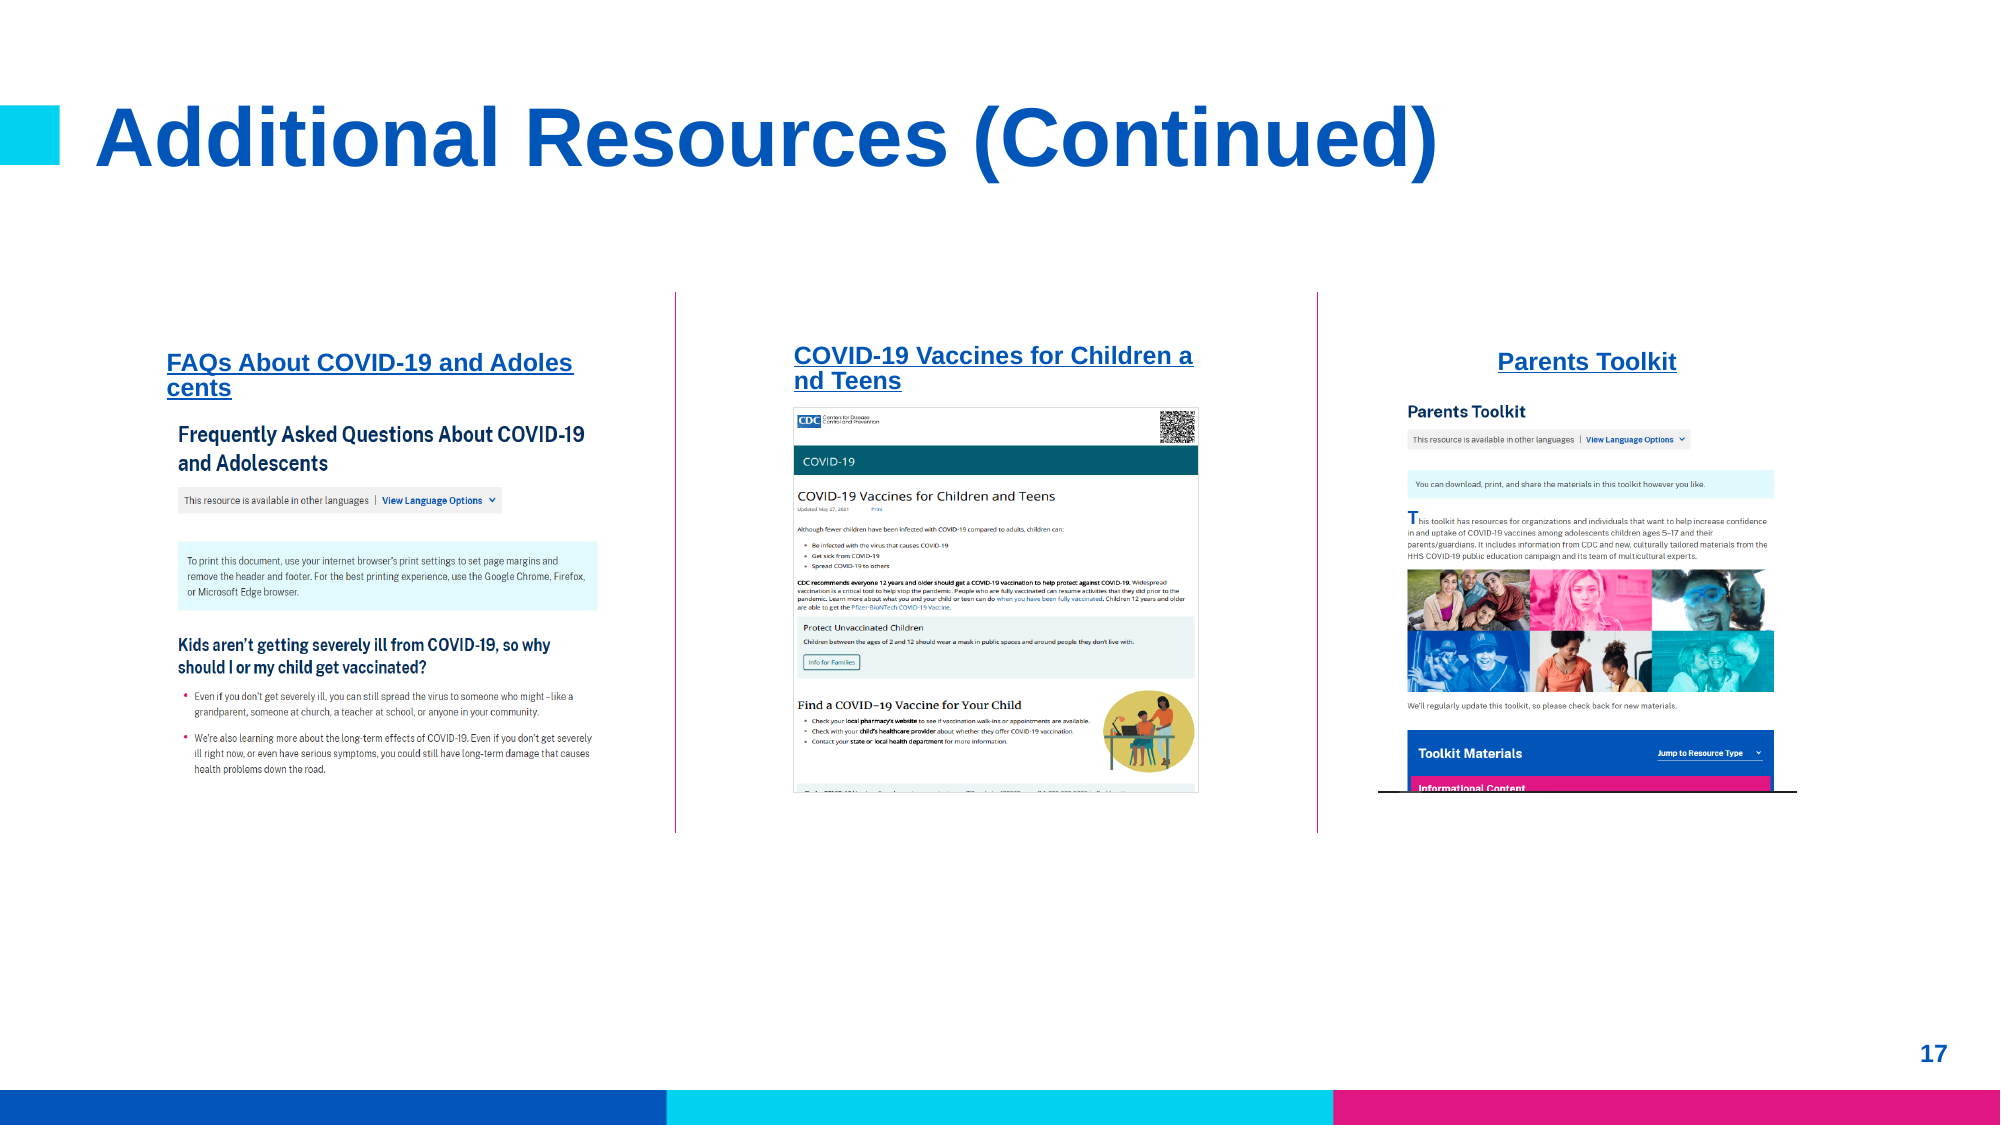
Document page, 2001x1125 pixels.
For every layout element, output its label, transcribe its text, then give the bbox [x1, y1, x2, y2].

slide_number 17 [1866, 1037, 1949, 1066]
text_box FAQs About COVID-19 and Adolescents [166, 339, 587, 385]
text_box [793, 331, 1199, 793]
title Additional Resources (Continued) [94, 94, 1906, 187]
picture [166, 407, 600, 793]
picture [0, 1090, 2000, 1125]
picture [1378, 389, 1797, 793]
text_box Parents Toolkit [1441, 338, 1733, 384]
